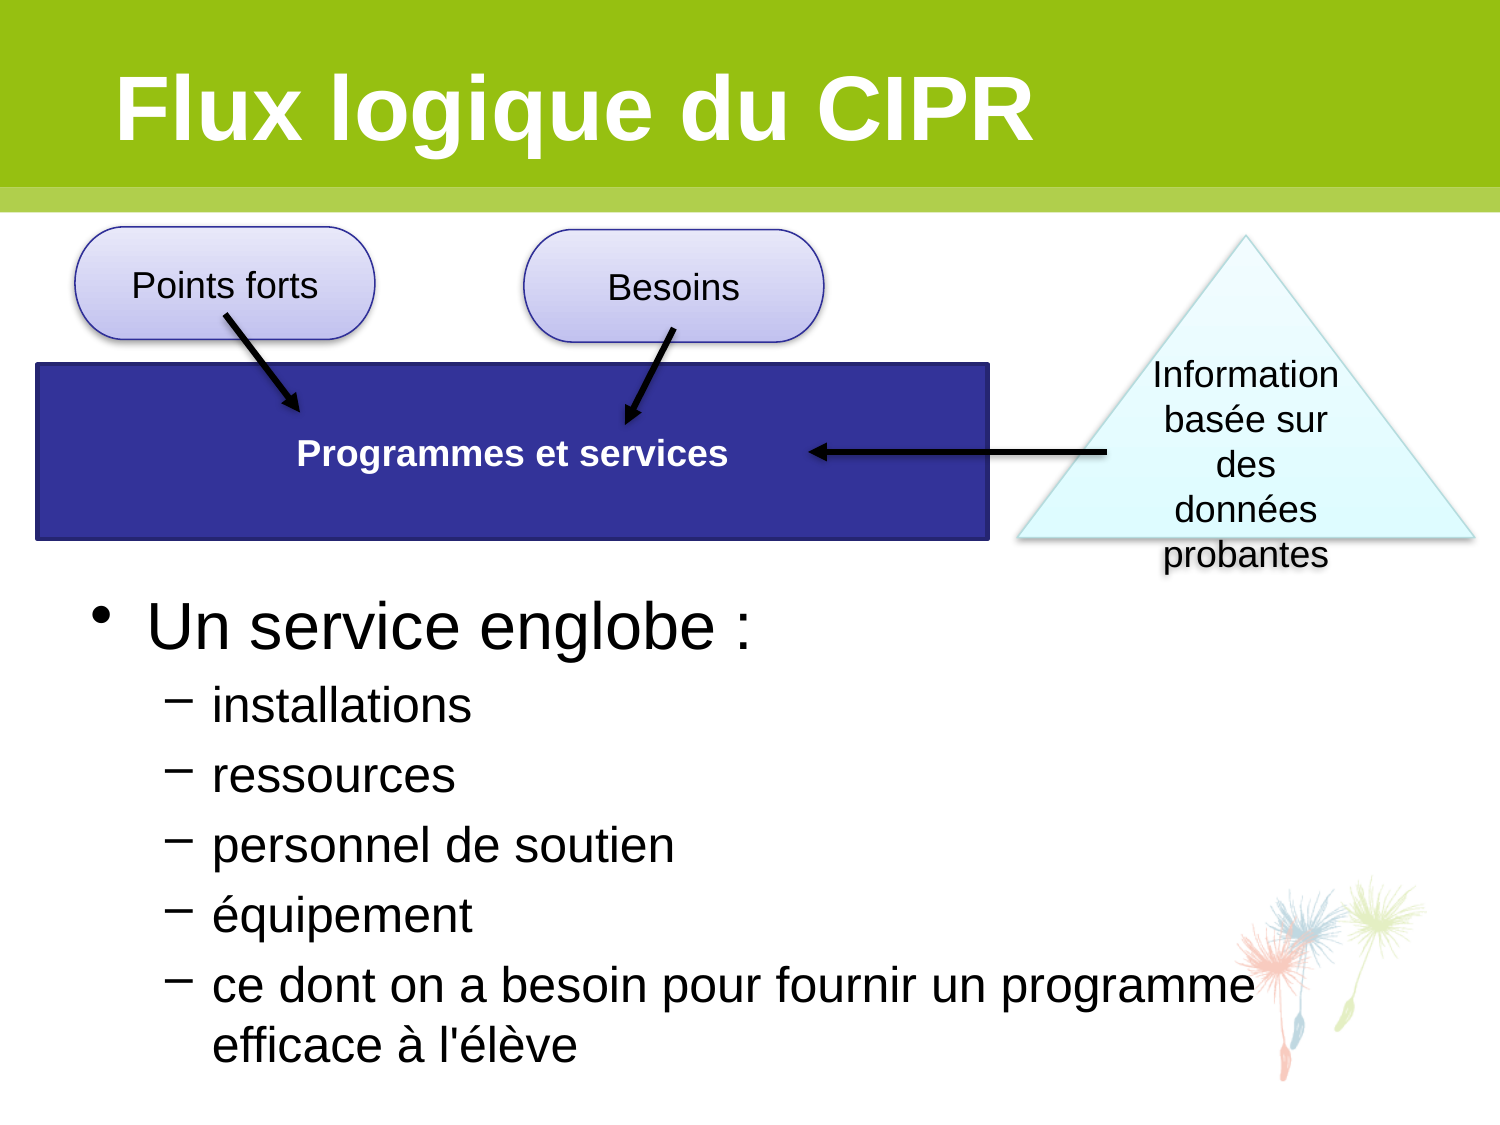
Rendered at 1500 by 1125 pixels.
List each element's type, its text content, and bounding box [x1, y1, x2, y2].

list Un service englobe : installations ressources personnel de soutien équipement ce dont on a besoin pour fournir un programme efficace à l'élève [74, 574, 1426, 976]
text_box Flux logique du CIPR [99, 34, 1450, 173]
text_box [224, 313, 301, 413]
text_box Information basée sur des données probantes [1016, 234, 1476, 539]
text_box Besoins [523, 228, 825, 343]
picture [1234, 874, 1427, 1083]
text_box Programmes et services [35, 362, 990, 541]
text_box Points forts [74, 226, 376, 341]
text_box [624, 327, 675, 426]
